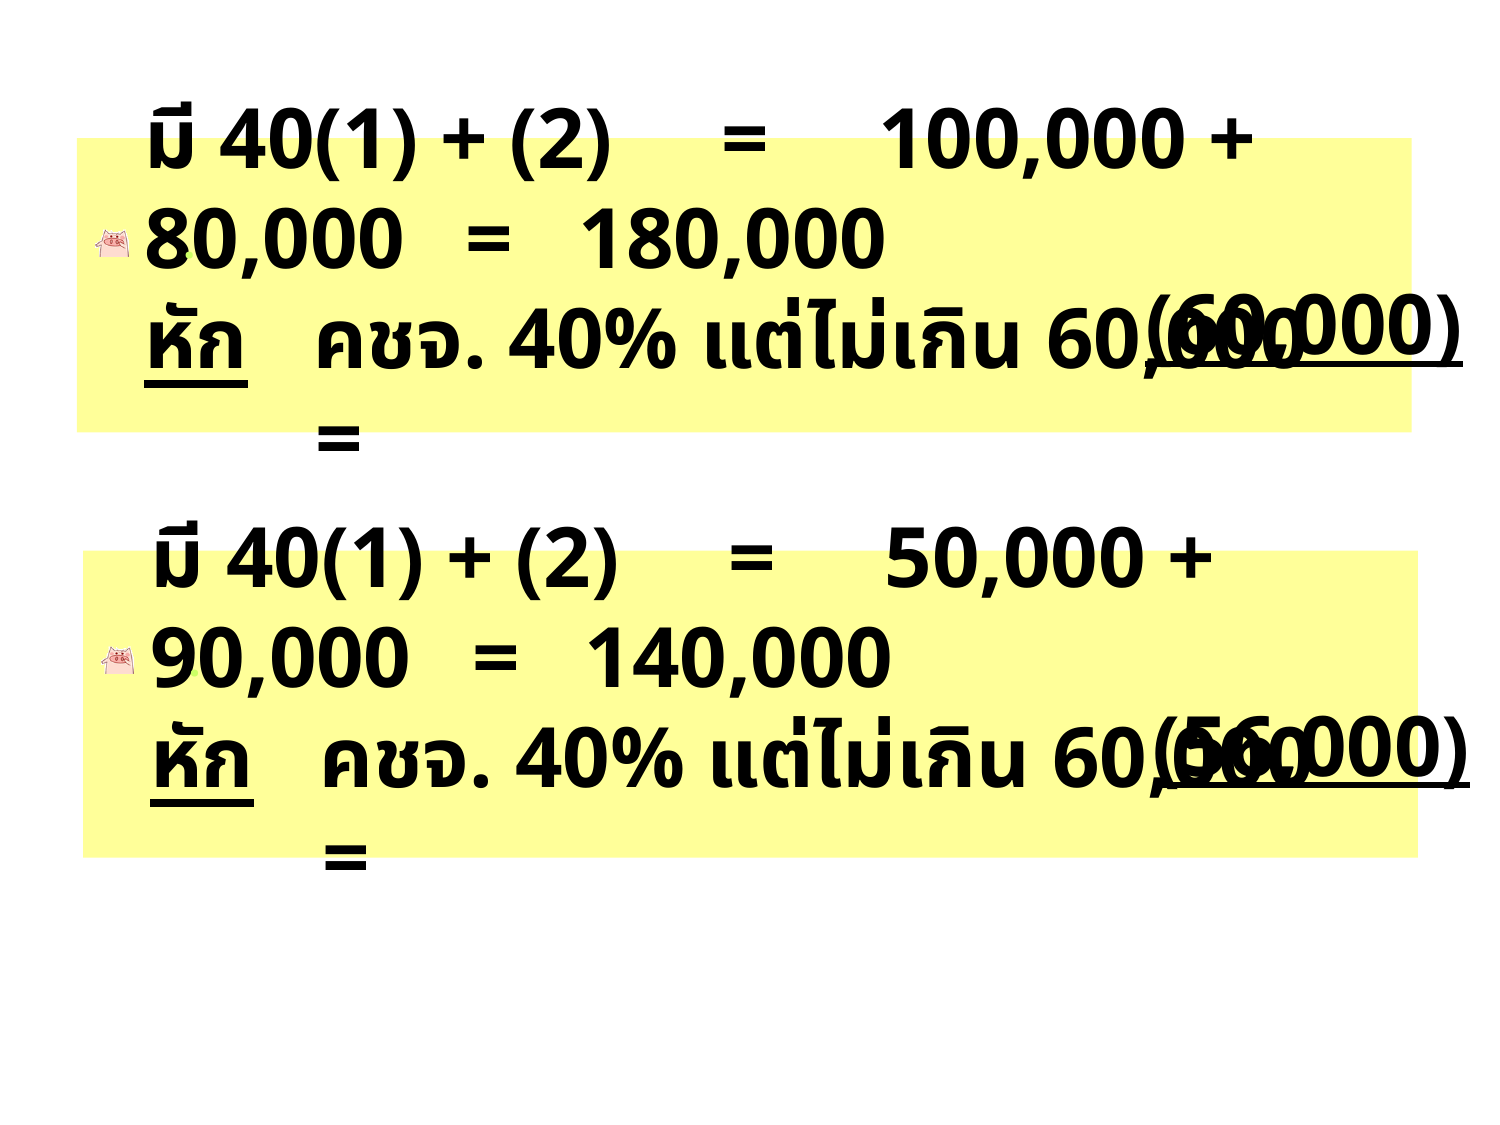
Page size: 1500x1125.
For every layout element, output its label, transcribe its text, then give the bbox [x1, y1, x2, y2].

text_box มี 40(1) + (2) = 50,000 + 90,000 = 140,000 หัก คชจ. 40% แต่ไม่เกิน 60,000 = [83, 550, 1418, 858]
picture [101, 644, 141, 674]
text_box . [86, 627, 182, 713]
picture [95, 227, 136, 257]
text_box . [80, 209, 176, 295]
text_box มี 40(1) + (2) = 100,000 + 80,000 = 180,000 หัก คชจ. 40% แต่ไม่เกิน 60,000 = [76, 138, 1412, 433]
text_box (56,000) [1137, 685, 1500, 801]
text_box (60,000) [1130, 263, 1500, 379]
